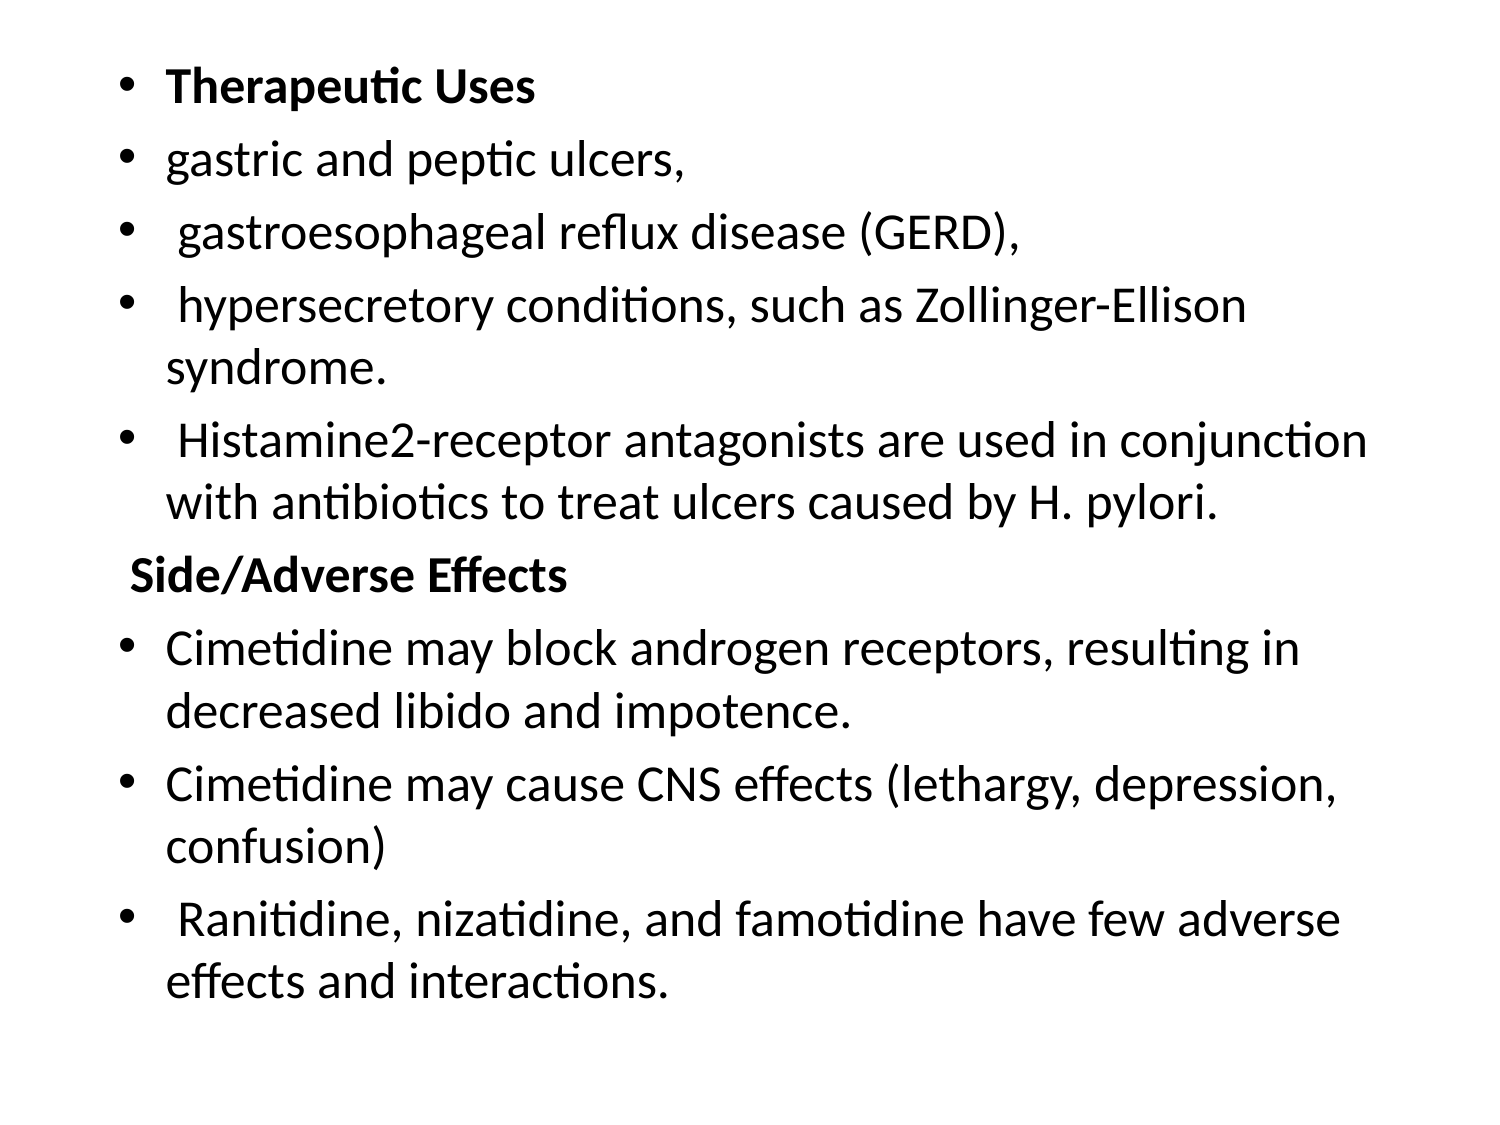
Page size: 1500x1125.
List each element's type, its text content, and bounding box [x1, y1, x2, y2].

list Therapeutic Uses gastric and peptic ulcers, gastroesophageal reflux disease (GERD), hypersecretory conditions, such as Zollinger-Ellison syndrome. Histamine2-receptor antagonists are used in conjunction with antibiotics to treat ulcers caused by H. pylori. Side/Adverse Effects Cimetidine may block androgen receptors, resulting in decreased libido and impotence. Cimetidine may cause CNS effects (lethargy, depression, confusion) Ranitidine, nizatidine, and famotidine have few adverse effects and interactions. [103, 44, 1397, 1084]
